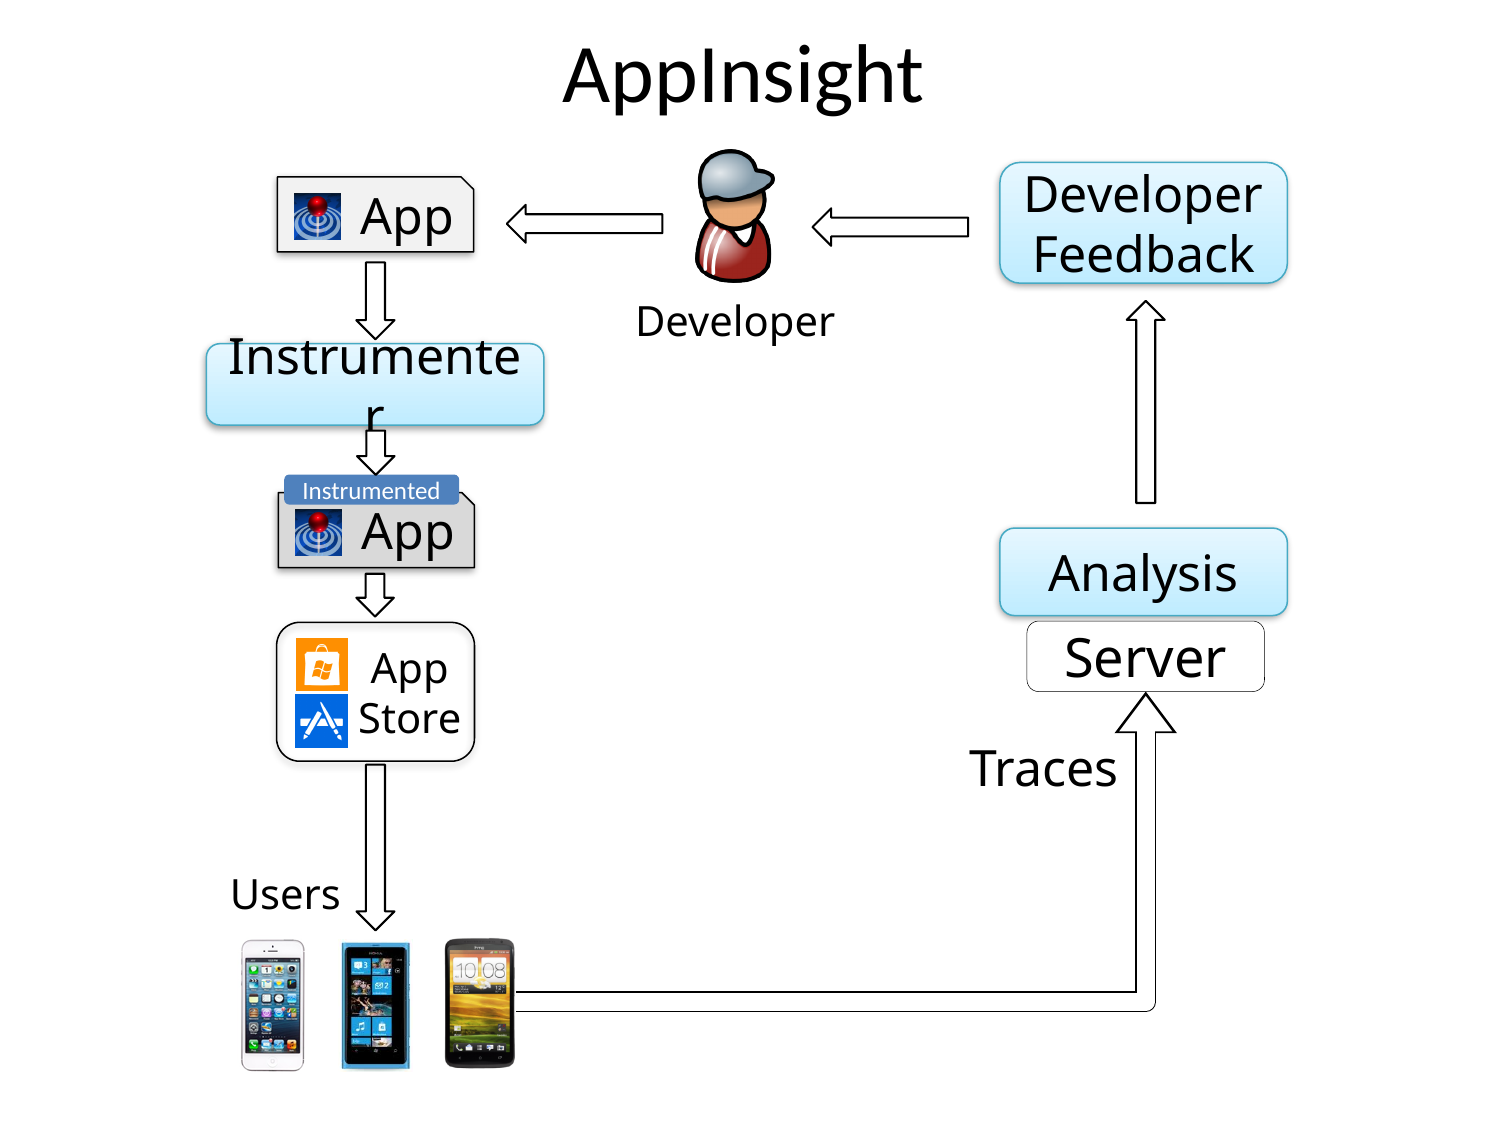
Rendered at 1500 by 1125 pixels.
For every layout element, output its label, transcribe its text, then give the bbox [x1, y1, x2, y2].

text_box [504, 202, 665, 245]
picture [237, 935, 309, 1076]
text_box [356, 771, 397, 933]
text_box [354, 261, 397, 342]
text_box Analysis [999, 527, 1289, 617]
text_box Server [1024, 618, 1267, 694]
text_box [354, 576, 396, 619]
text_box Users [215, 860, 356, 926]
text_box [277, 176, 474, 253]
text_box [515, 691, 1146, 695]
text_box [355, 428, 397, 472]
text_box [1124, 298, 1167, 506]
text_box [276, 622, 475, 762]
text_box AppInsight [24, 12, 1463, 125]
text_box Developer Feedback [999, 161, 1289, 284]
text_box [278, 474, 475, 569]
text_box Developer [620, 286, 851, 352]
picture [695, 149, 776, 283]
picture [338, 938, 413, 1072]
text_box Instrumenter [205, 342, 545, 426]
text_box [515, 695, 1146, 1003]
text_box [810, 206, 971, 248]
picture [443, 935, 516, 1069]
